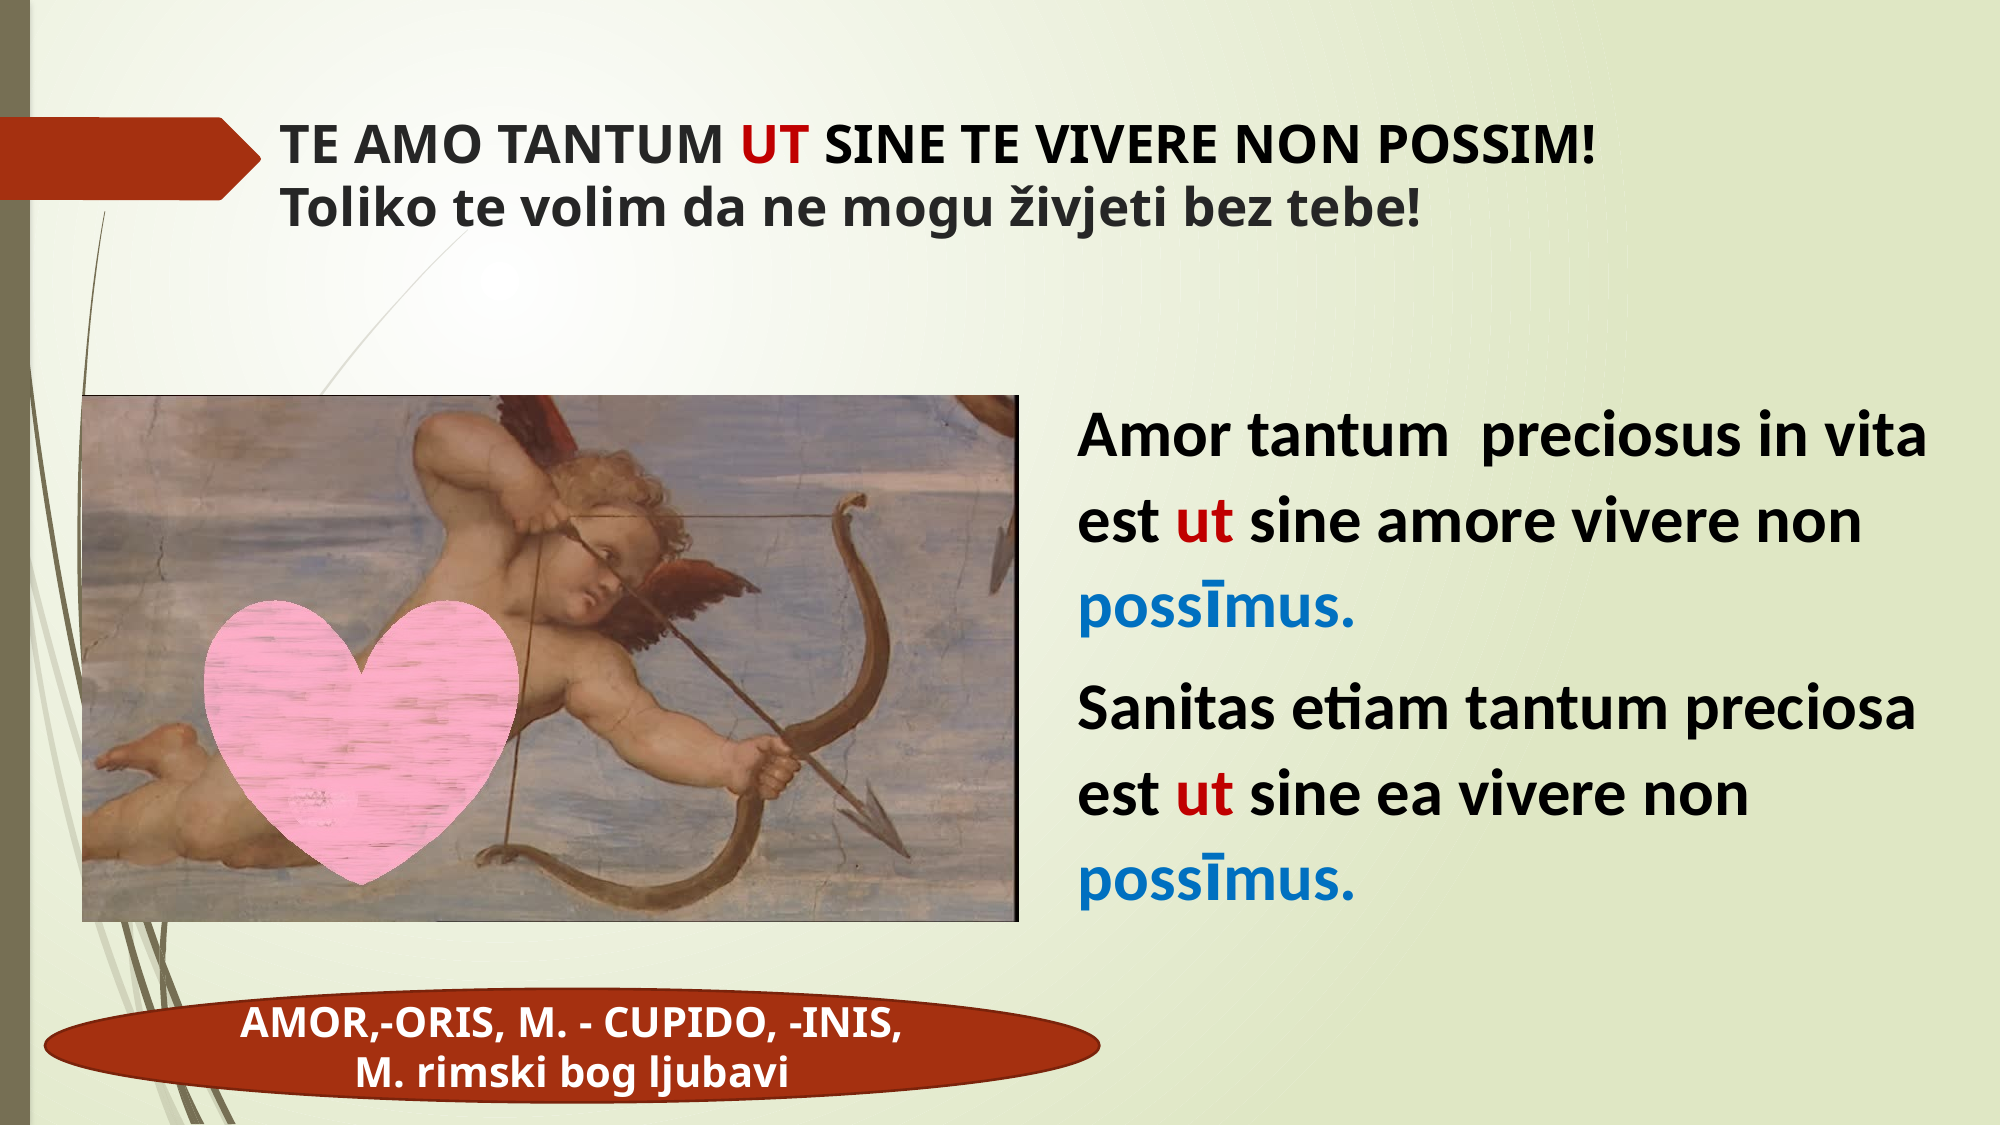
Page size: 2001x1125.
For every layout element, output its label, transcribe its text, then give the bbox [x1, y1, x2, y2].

text_box Amor tantum preciosus in vita est ut sine amore vivere non possīmus. Sanitas etiam tantum preciosa est ut sine ea vivere non possīmus. [1063, 376, 1974, 922]
text_box AMOR,-ORIS, M. - CUPIDO, -INIS, M. rimski bog ljubavi [43, 987, 1101, 1104]
title TE AMO TANTUM UT SINE TE VIVERE NON POSSIM! Toliko te volim da ne mogu živjeti bez tebe! [265, 102, 1888, 313]
picture [82, 395, 1019, 923]
